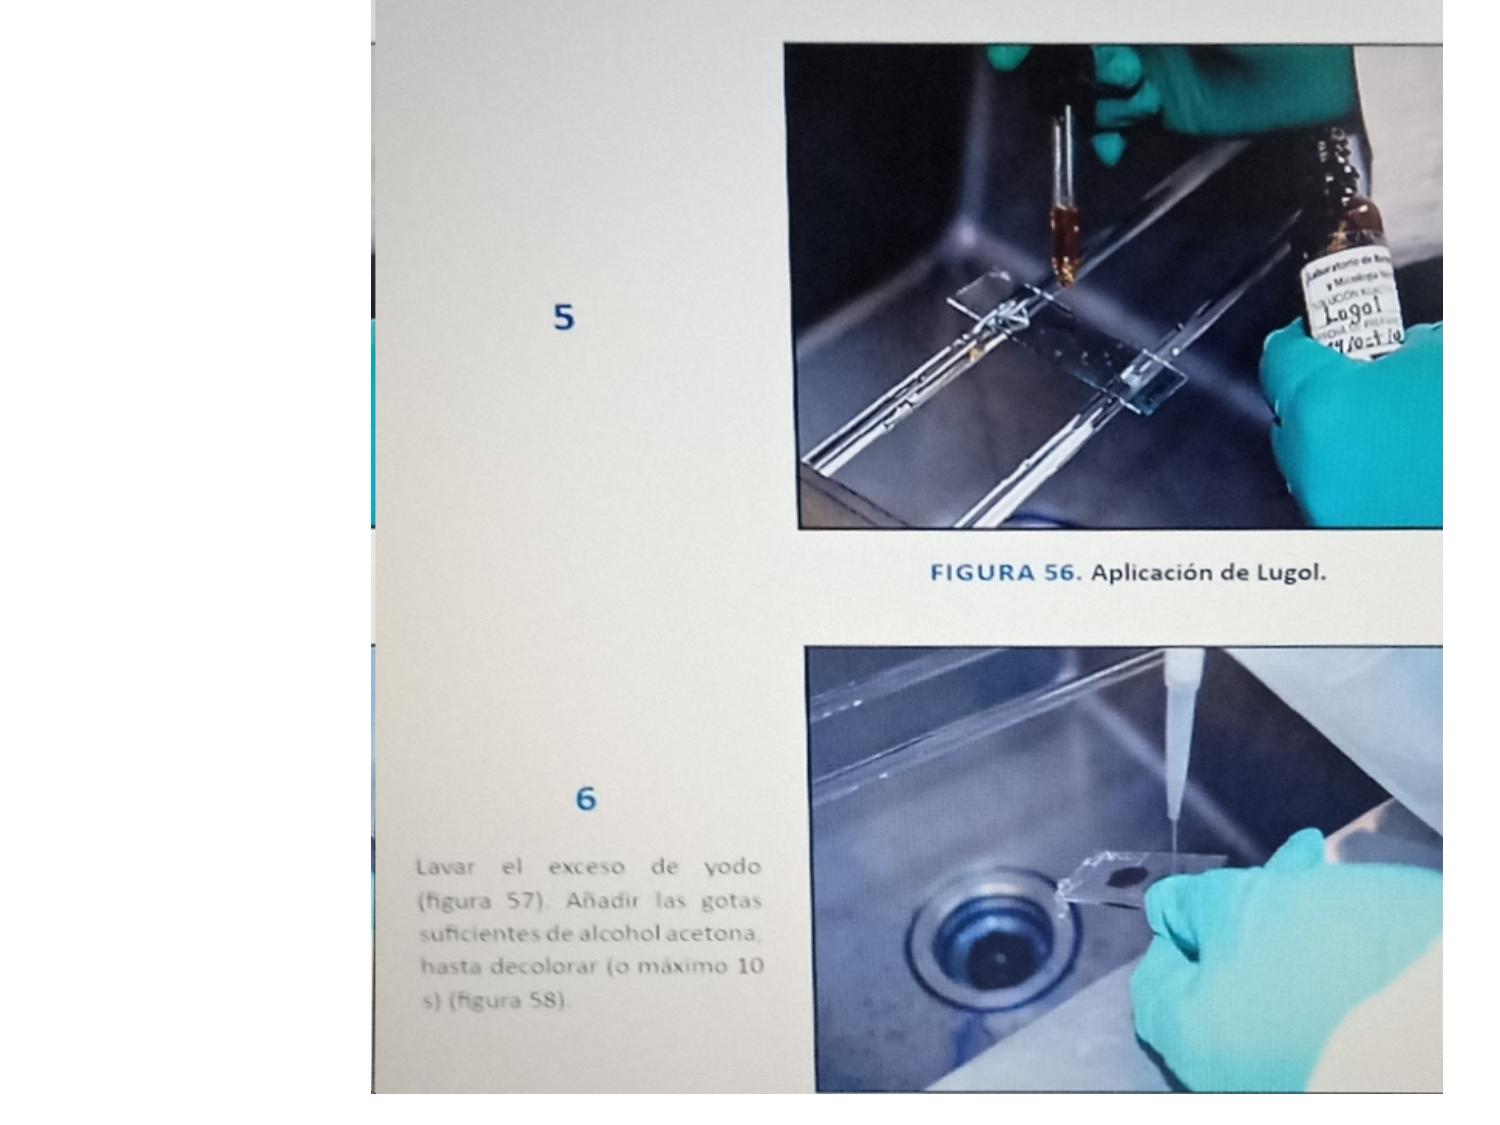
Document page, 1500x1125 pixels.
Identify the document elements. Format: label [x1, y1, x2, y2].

picture [371, 0, 1444, 1095]
